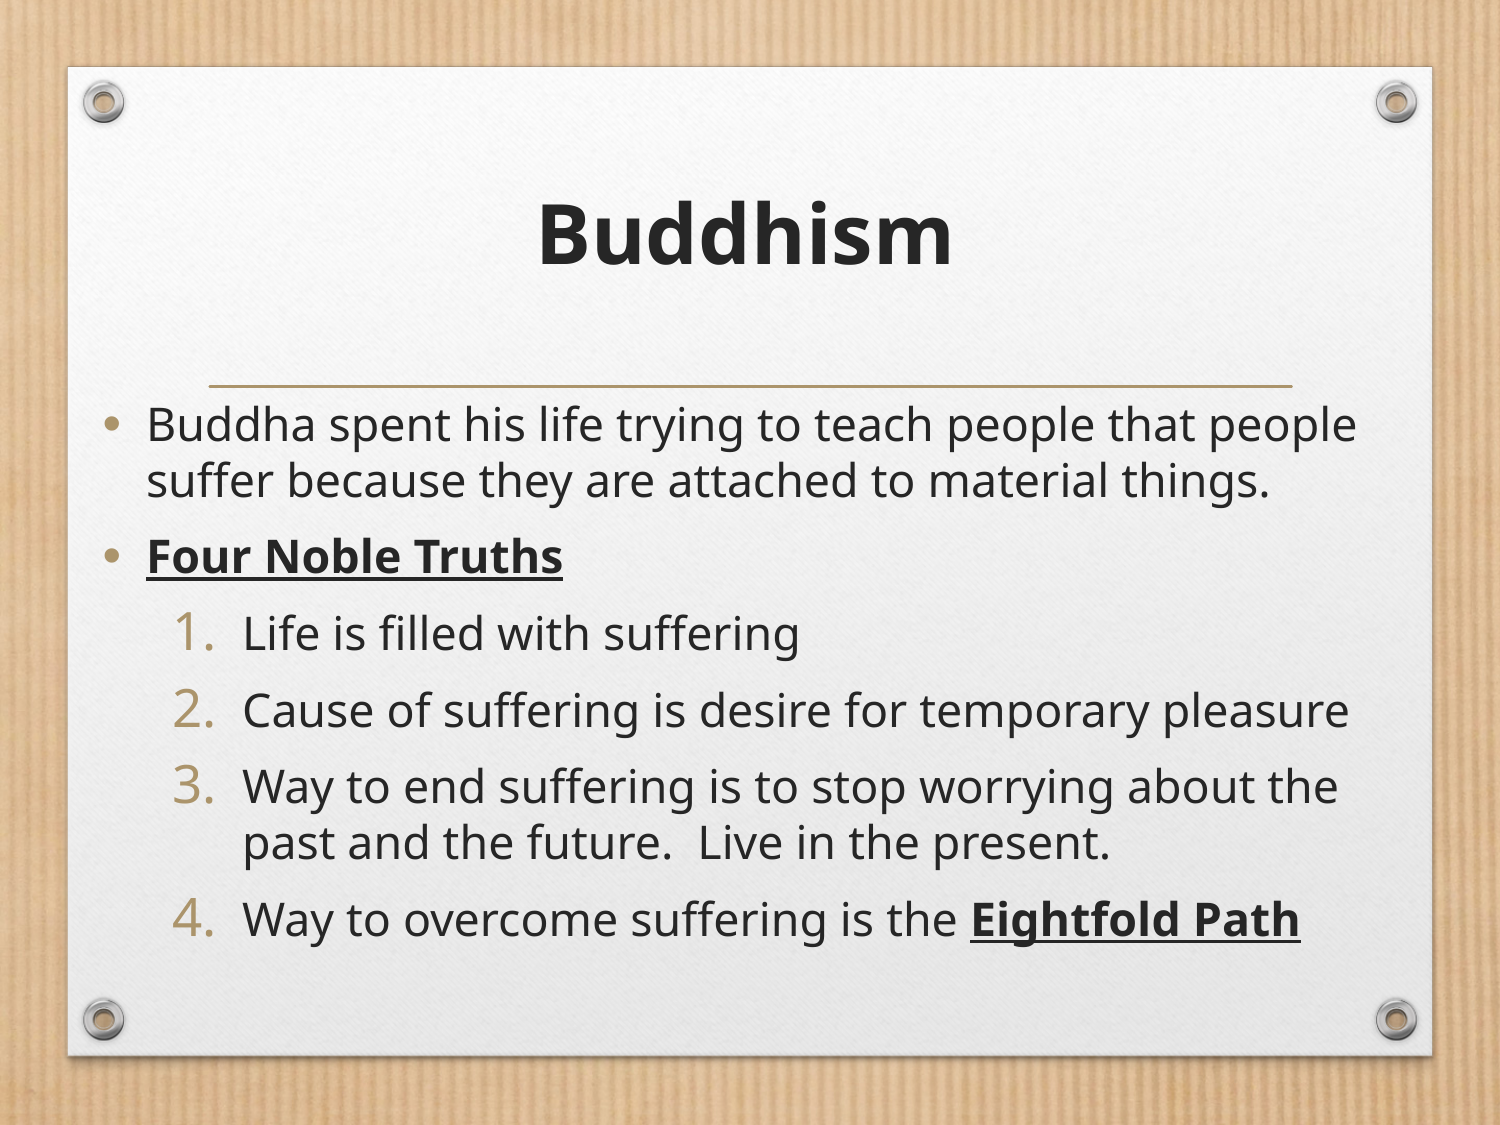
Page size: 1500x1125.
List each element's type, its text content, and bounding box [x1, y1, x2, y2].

list Buddha spent his life trying to teach people that people suffer because they are attached to material things. Four Noble Truths Life is filled with suffering Cause of suffering is desire for temporary pleasure Way to end suffering is to stop worrying about the past and the future. Live in the present. Way to overcome suffering is the Eightfold Path [87, 387, 1425, 1025]
picture [0, 0, 1500, 1125]
title Buddhism [81, 137, 1432, 325]
